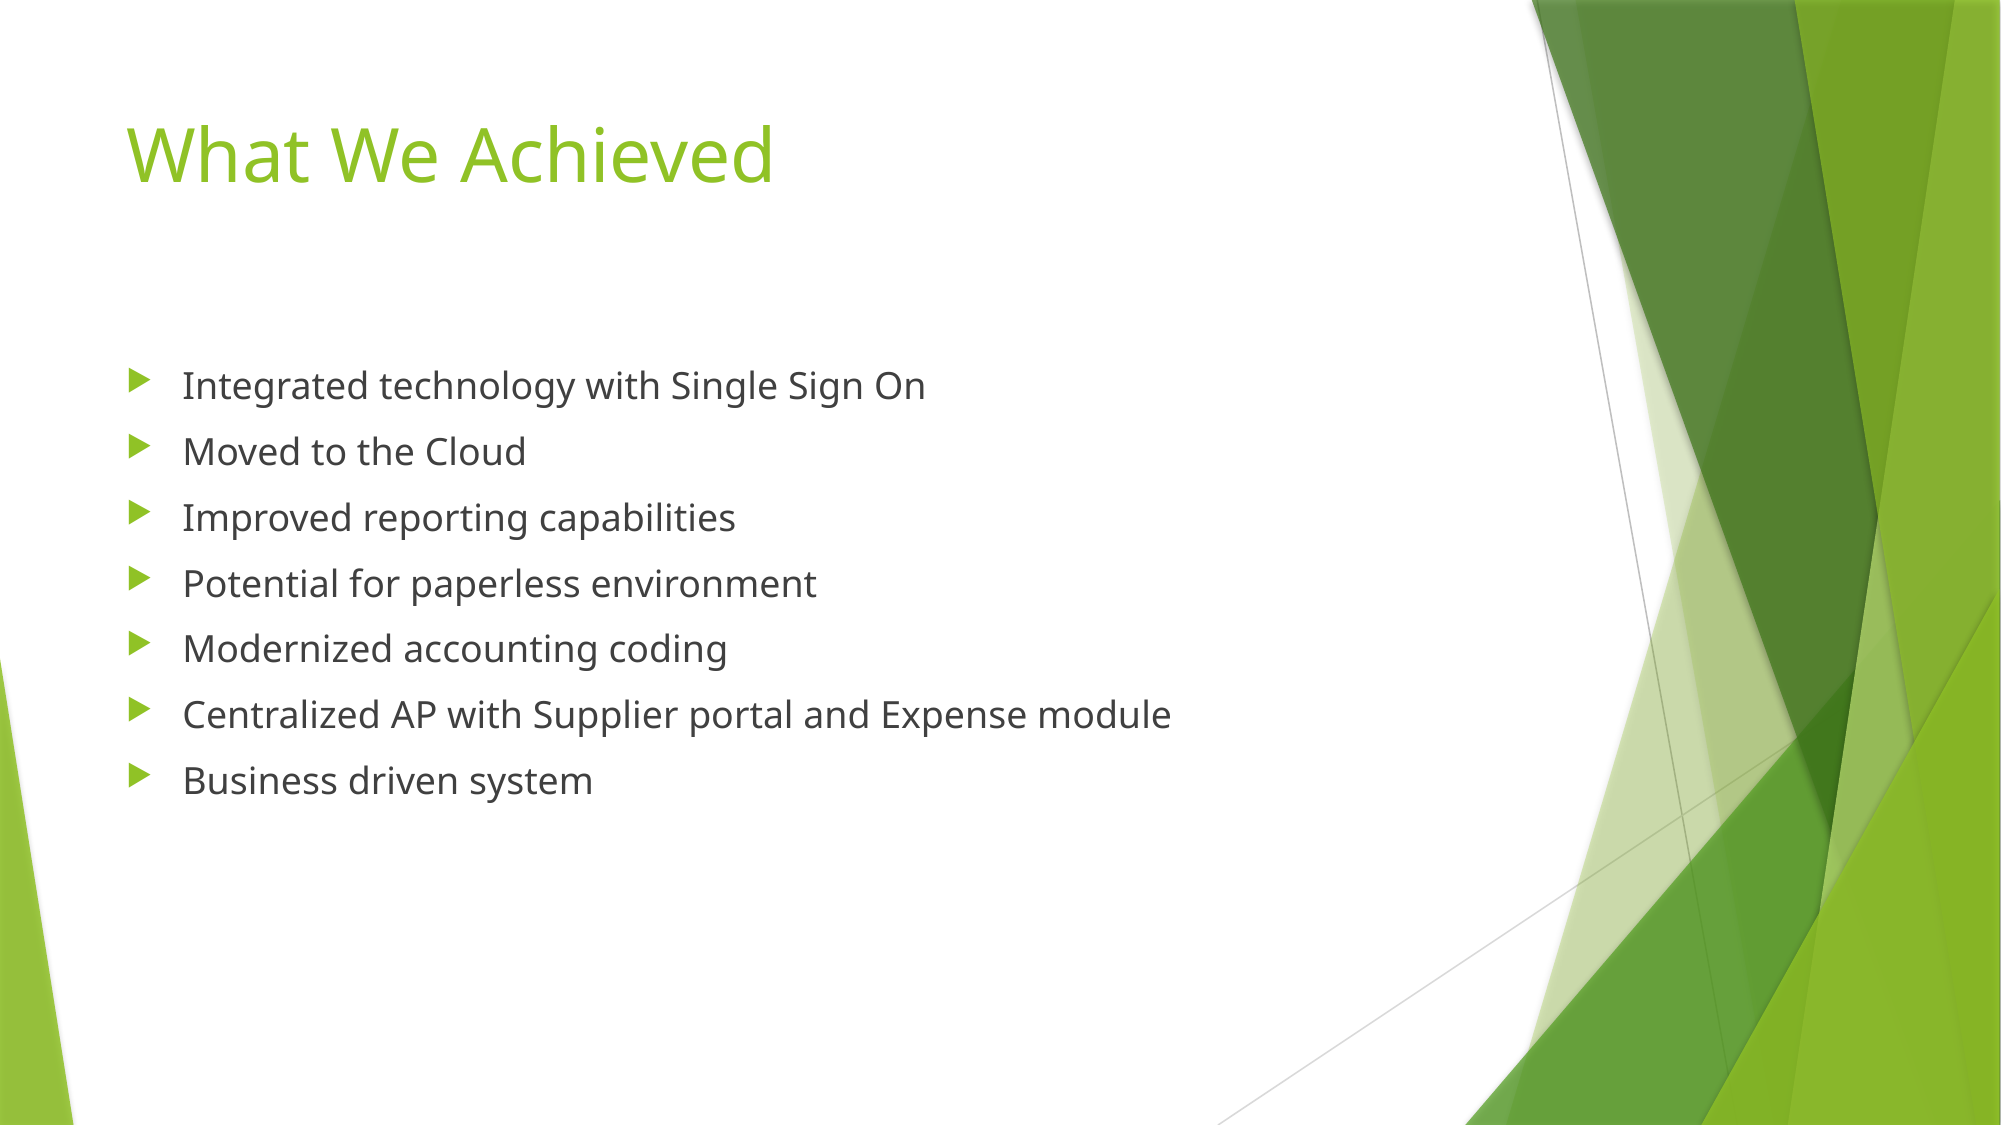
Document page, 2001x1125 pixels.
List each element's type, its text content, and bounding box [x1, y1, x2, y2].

title What We Achieved [111, 99, 1522, 317]
list Integrated technology with Single Sign On Moved to the Cloud Improved reporting capabilities Potential for paperless environment Modernized accounting coding Centralized AP with Supplier portal and Expense module Business driven system [111, 354, 1522, 992]
